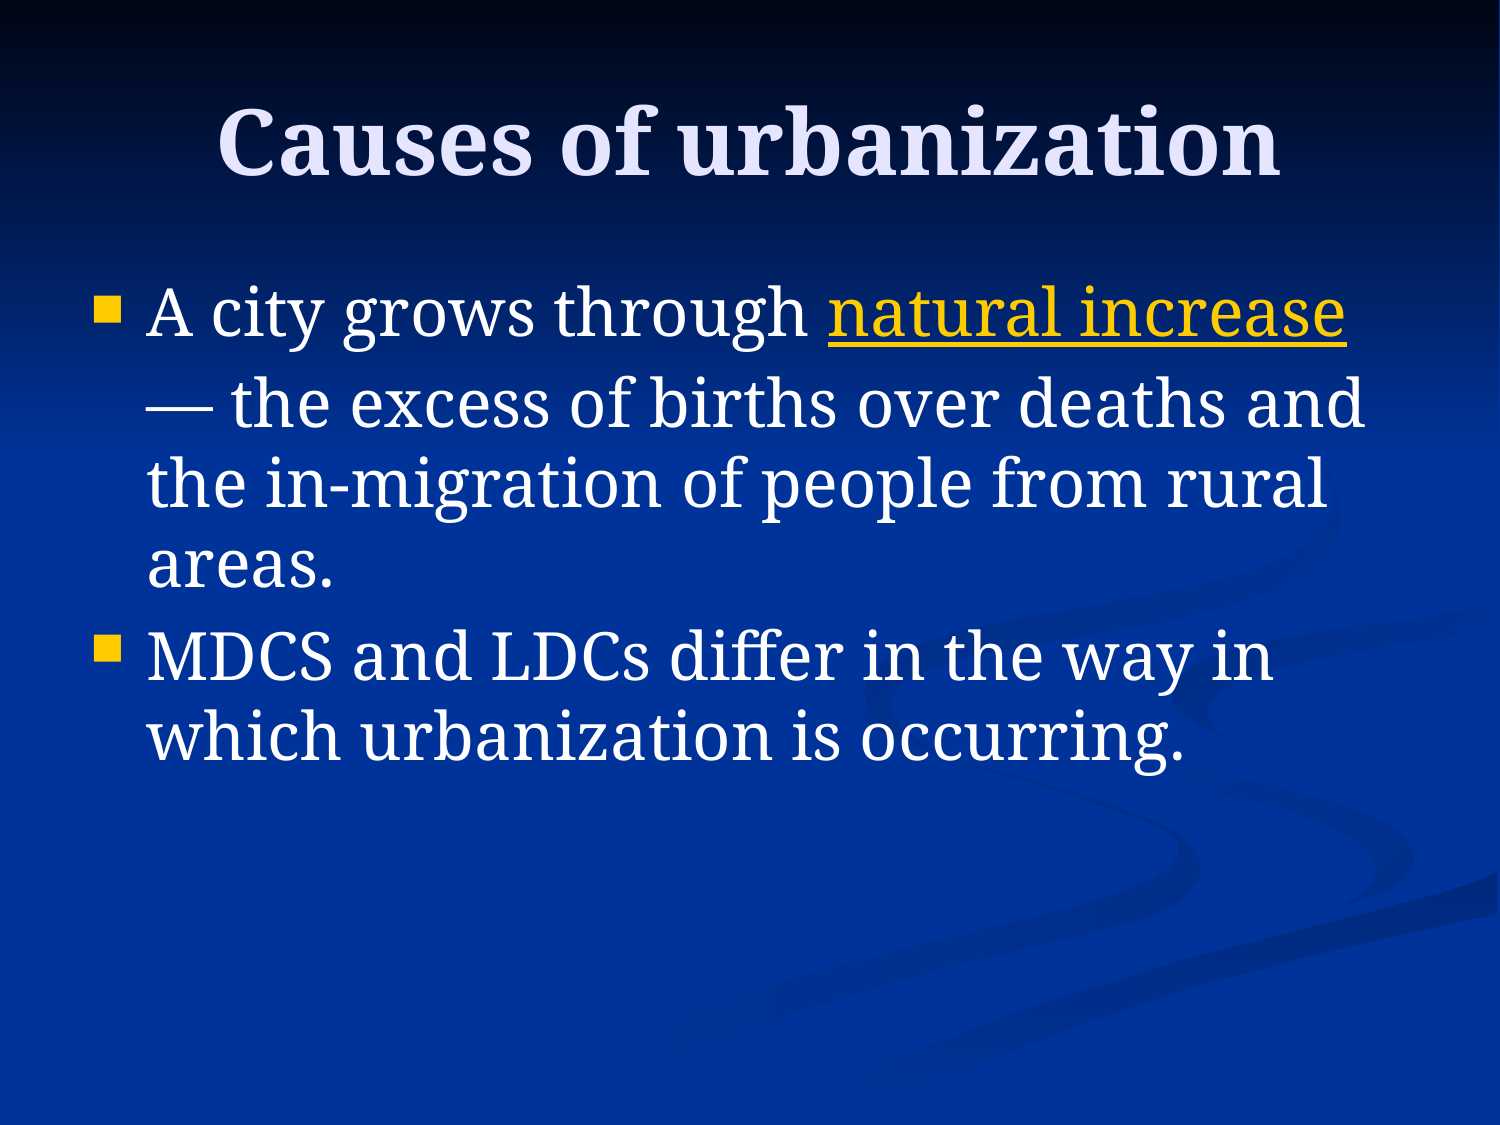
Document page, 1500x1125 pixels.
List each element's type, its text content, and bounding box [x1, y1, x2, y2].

list A city grows through natural increase — the excess of births over deaths and the in-migration of people from rural areas. MDCS and LDCs differ in the way in which urbanization is occurring. [74, 262, 1426, 1006]
title Causes of urbanization [74, 44, 1426, 233]
